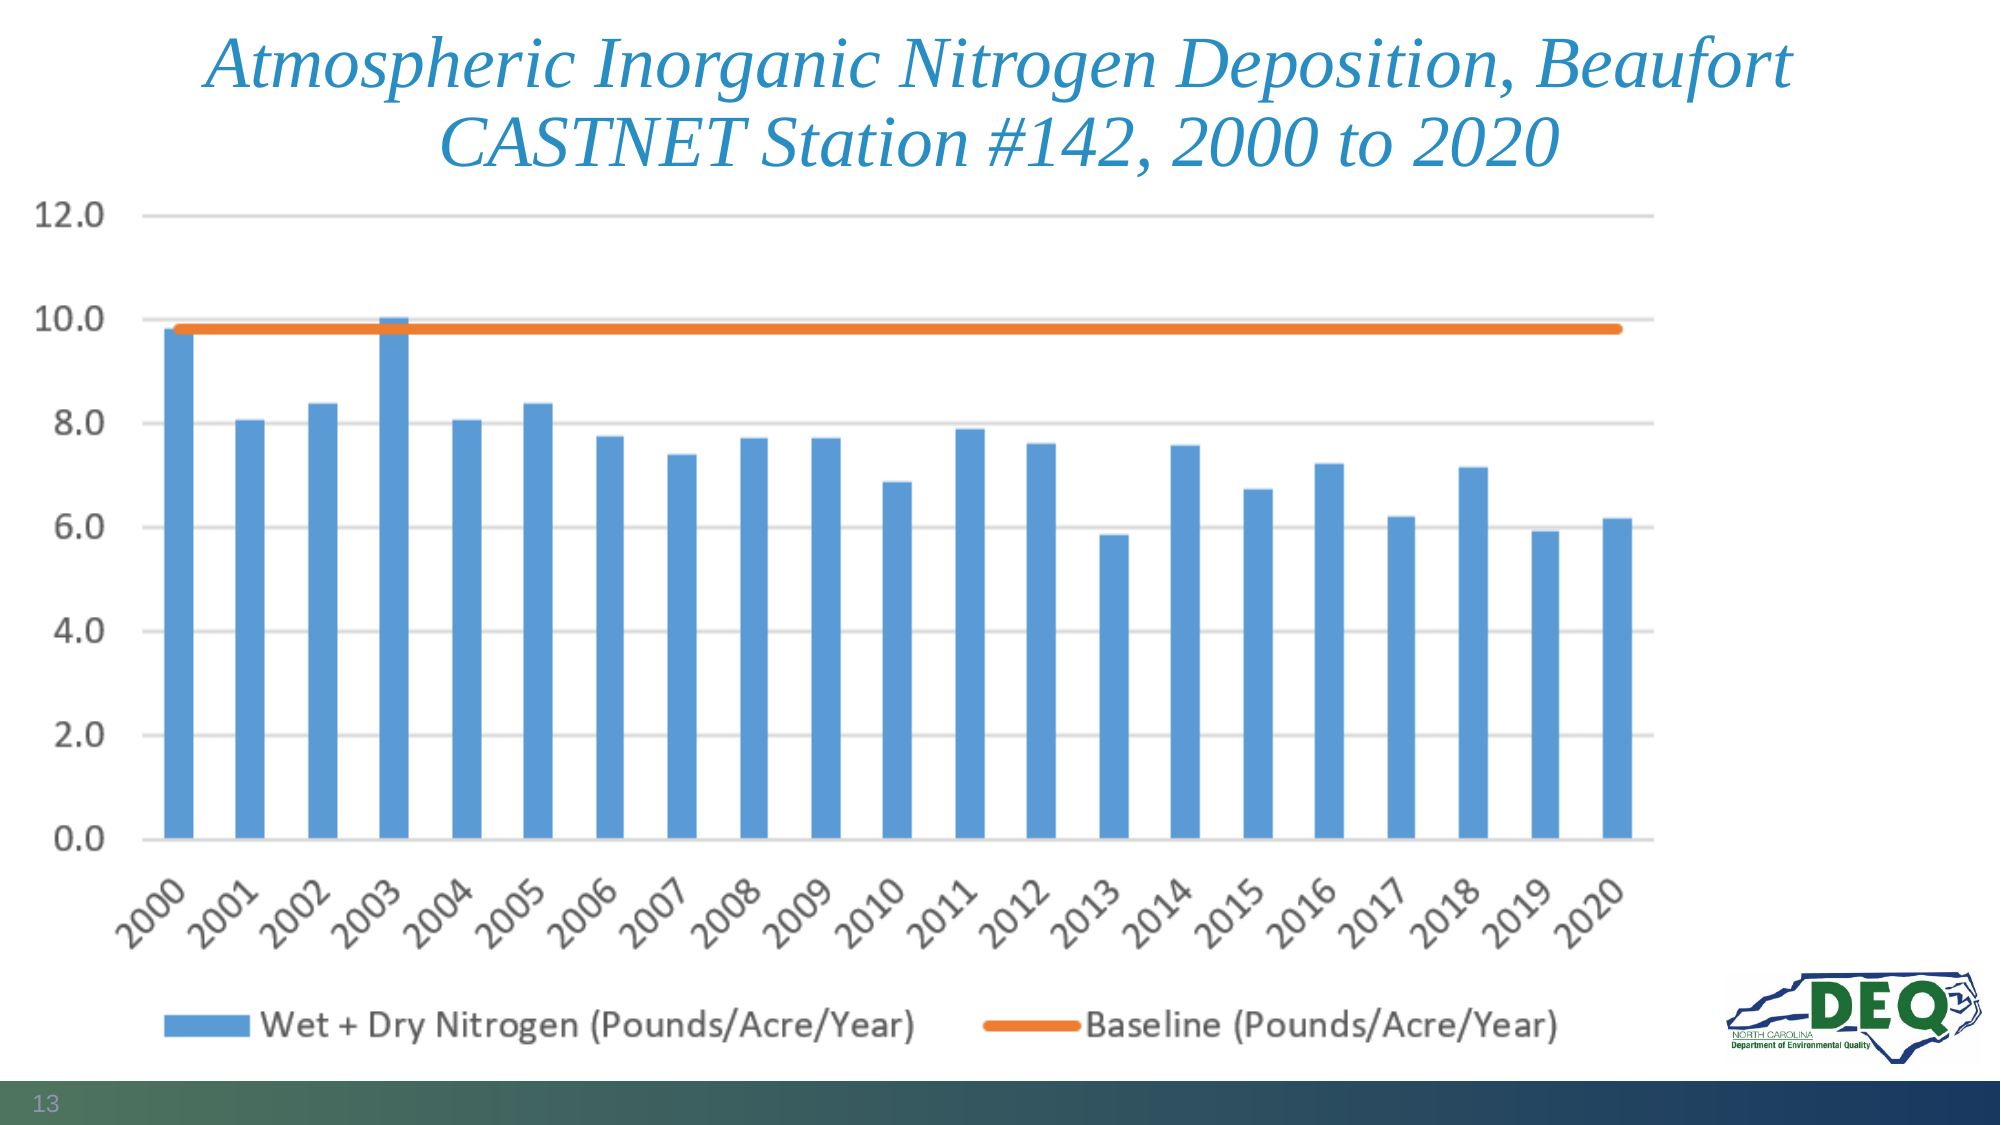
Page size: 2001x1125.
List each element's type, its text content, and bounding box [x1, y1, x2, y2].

picture [17, 180, 1678, 1072]
title Atmospheric Inorganic Nitrogen Deposition, Beaufort CASTNET Station #142, 2000 to 2020 [137, 16, 1863, 191]
picture [1726, 972, 1982, 1064]
slide_number 13 [17, 1091, 468, 1114]
